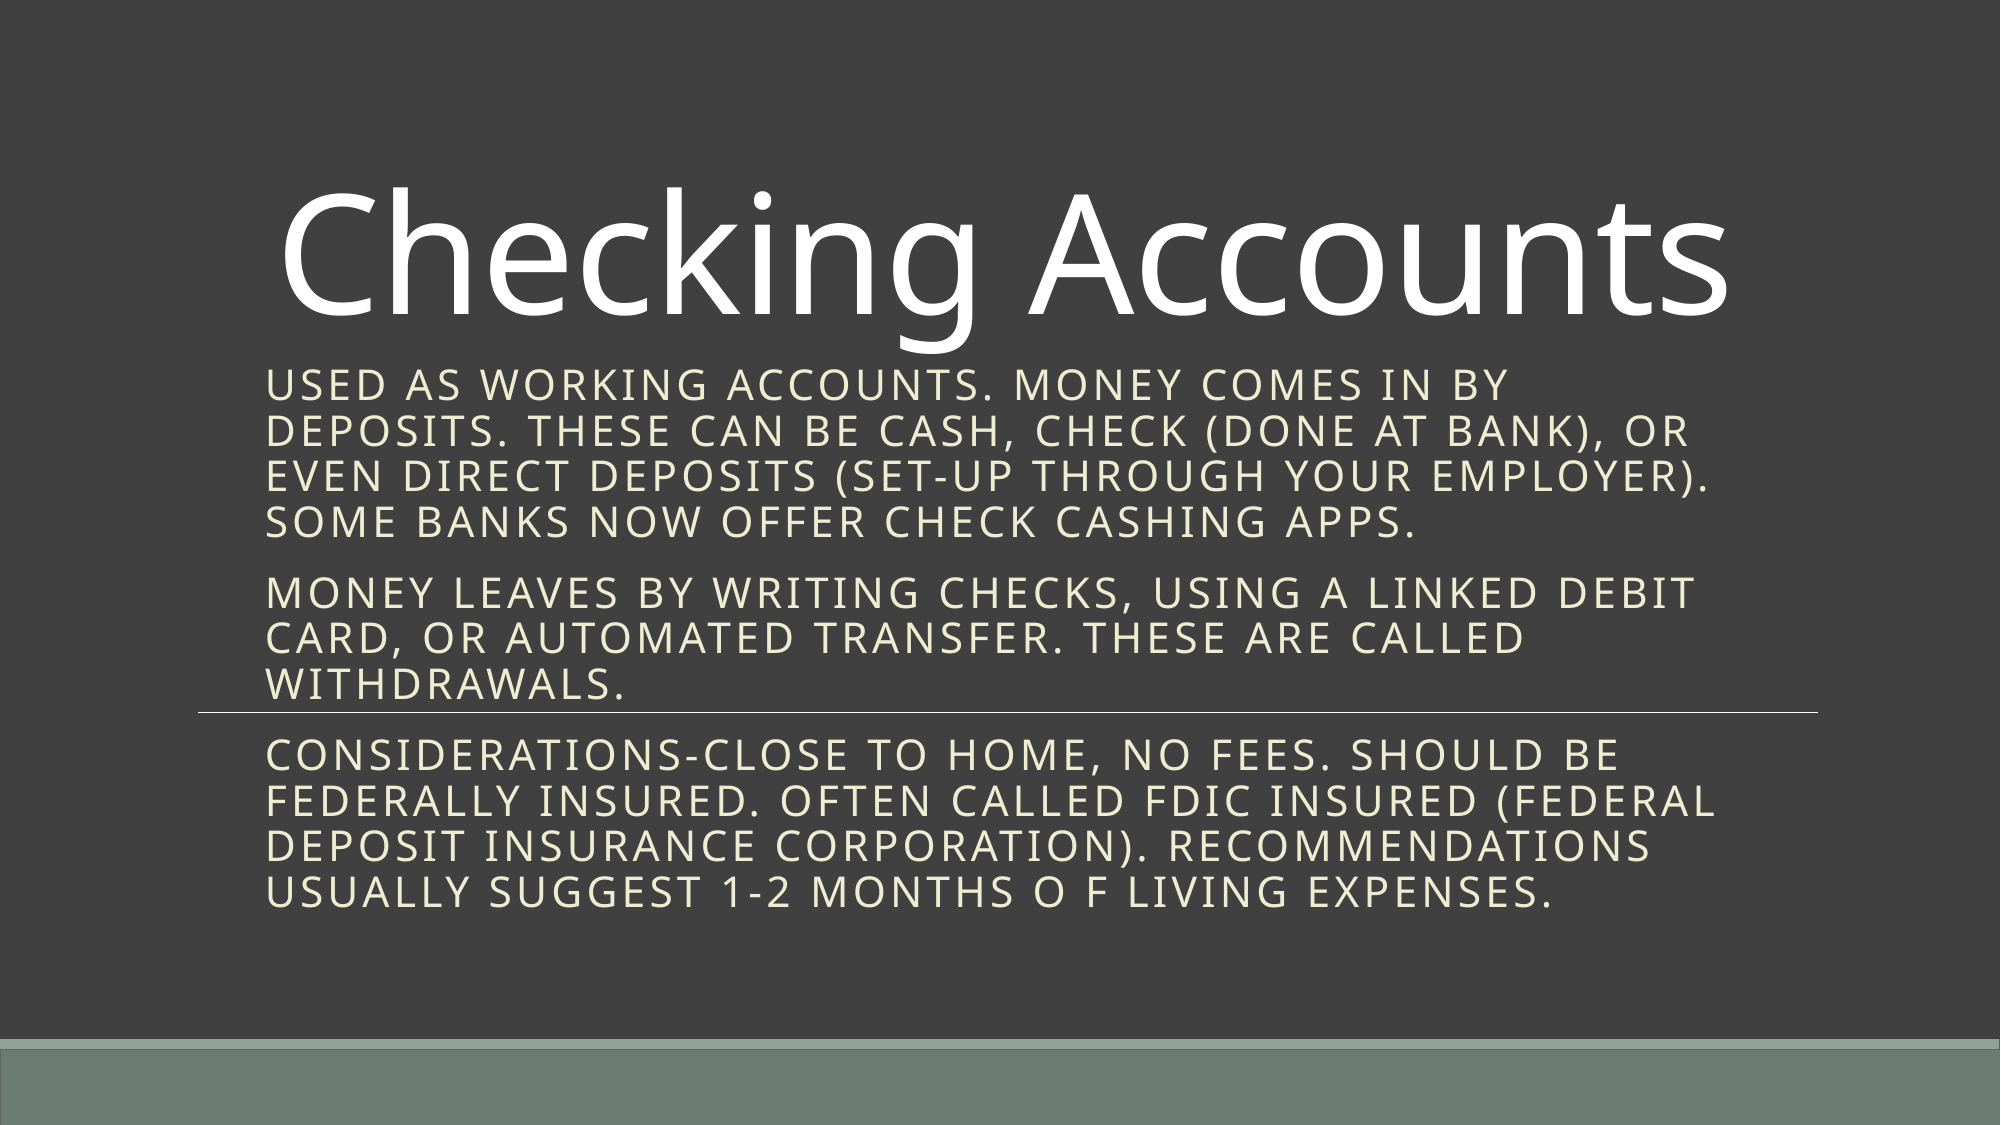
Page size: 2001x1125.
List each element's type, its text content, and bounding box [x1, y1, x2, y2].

title Checking Accounts [180, 124, 1830, 357]
subtitle Used as working accounts. Money comes in by deposits. These can be cash, check (done at bank), or even direct deposits (set-up through your employer). Some banks now offer check cashing apps. Money leaves by writing checks, using a linked debit card, or automated transfer. These are called withdrawals. Considerations-Close to home, no fees. Should be federally insured. Often called FDIC insured (Federal Deposit Insurance Corporation). Recommendations usually suggest 1-2 months o f living expenses. [249, 356, 1750, 965]
